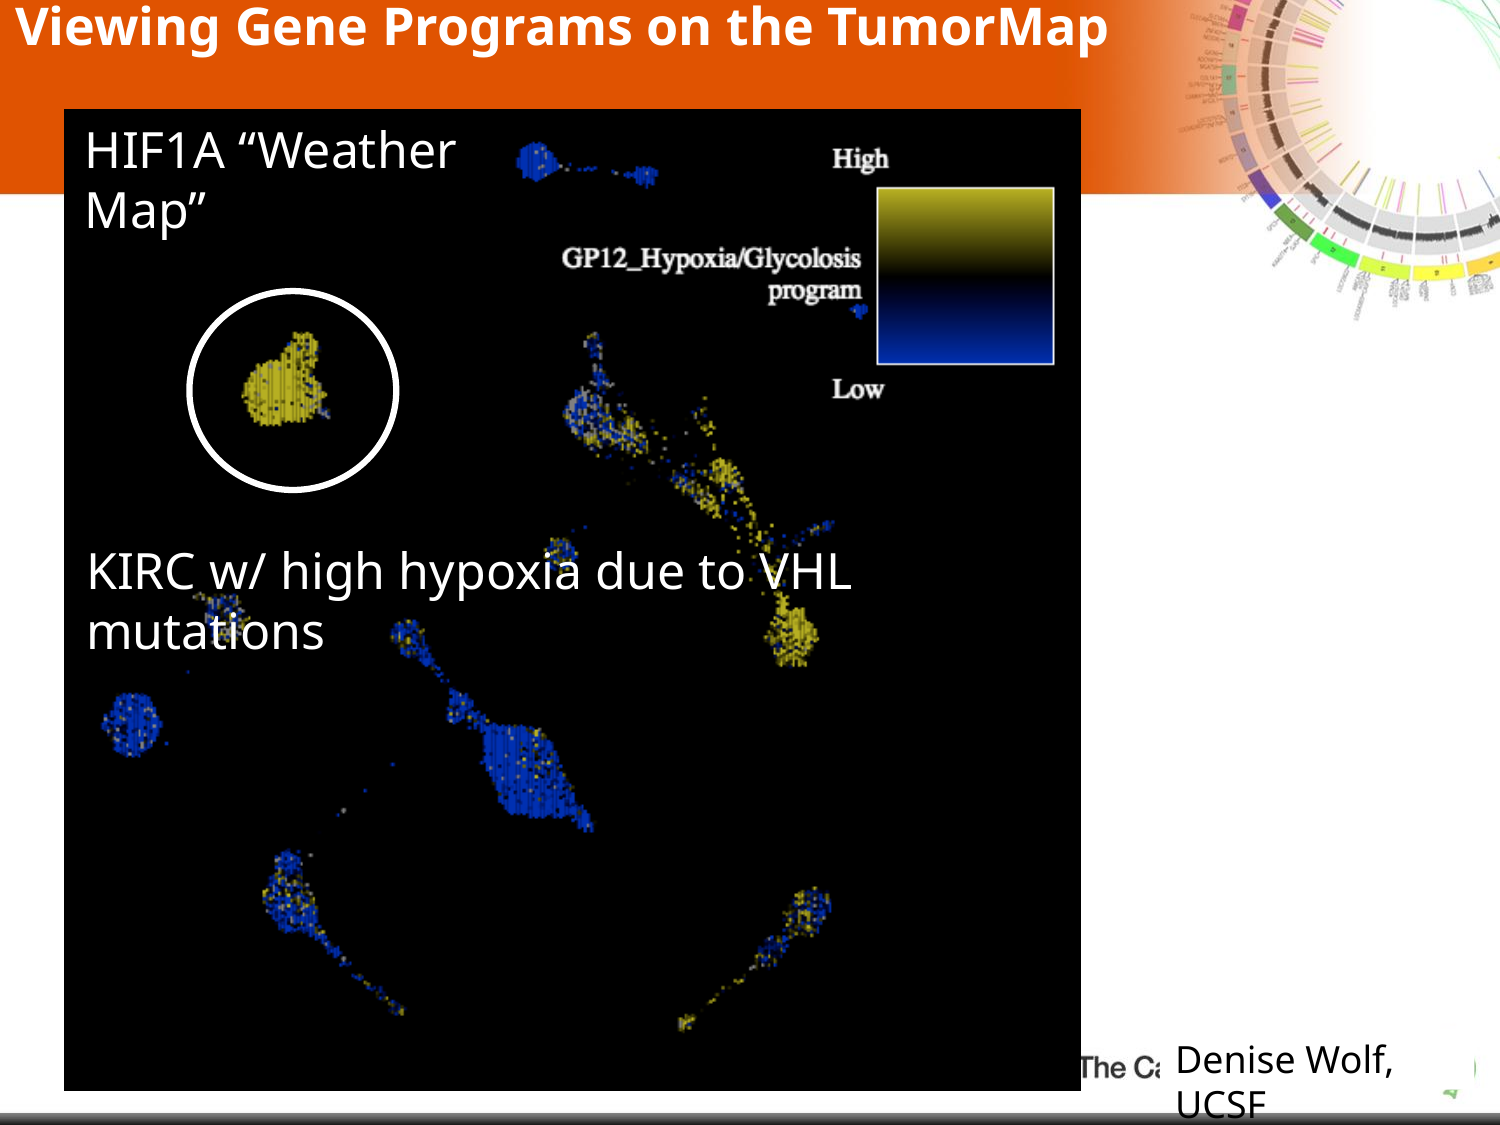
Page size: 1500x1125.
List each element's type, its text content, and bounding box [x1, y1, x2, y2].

text_box Denise Wolf, UCSF [1159, 1029, 1475, 1090]
title Viewing Gene Programs on the TumorMap [0, 0, 1487, 60]
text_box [70, 290, 991, 609]
picture [0, 0, 1500, 1125]
